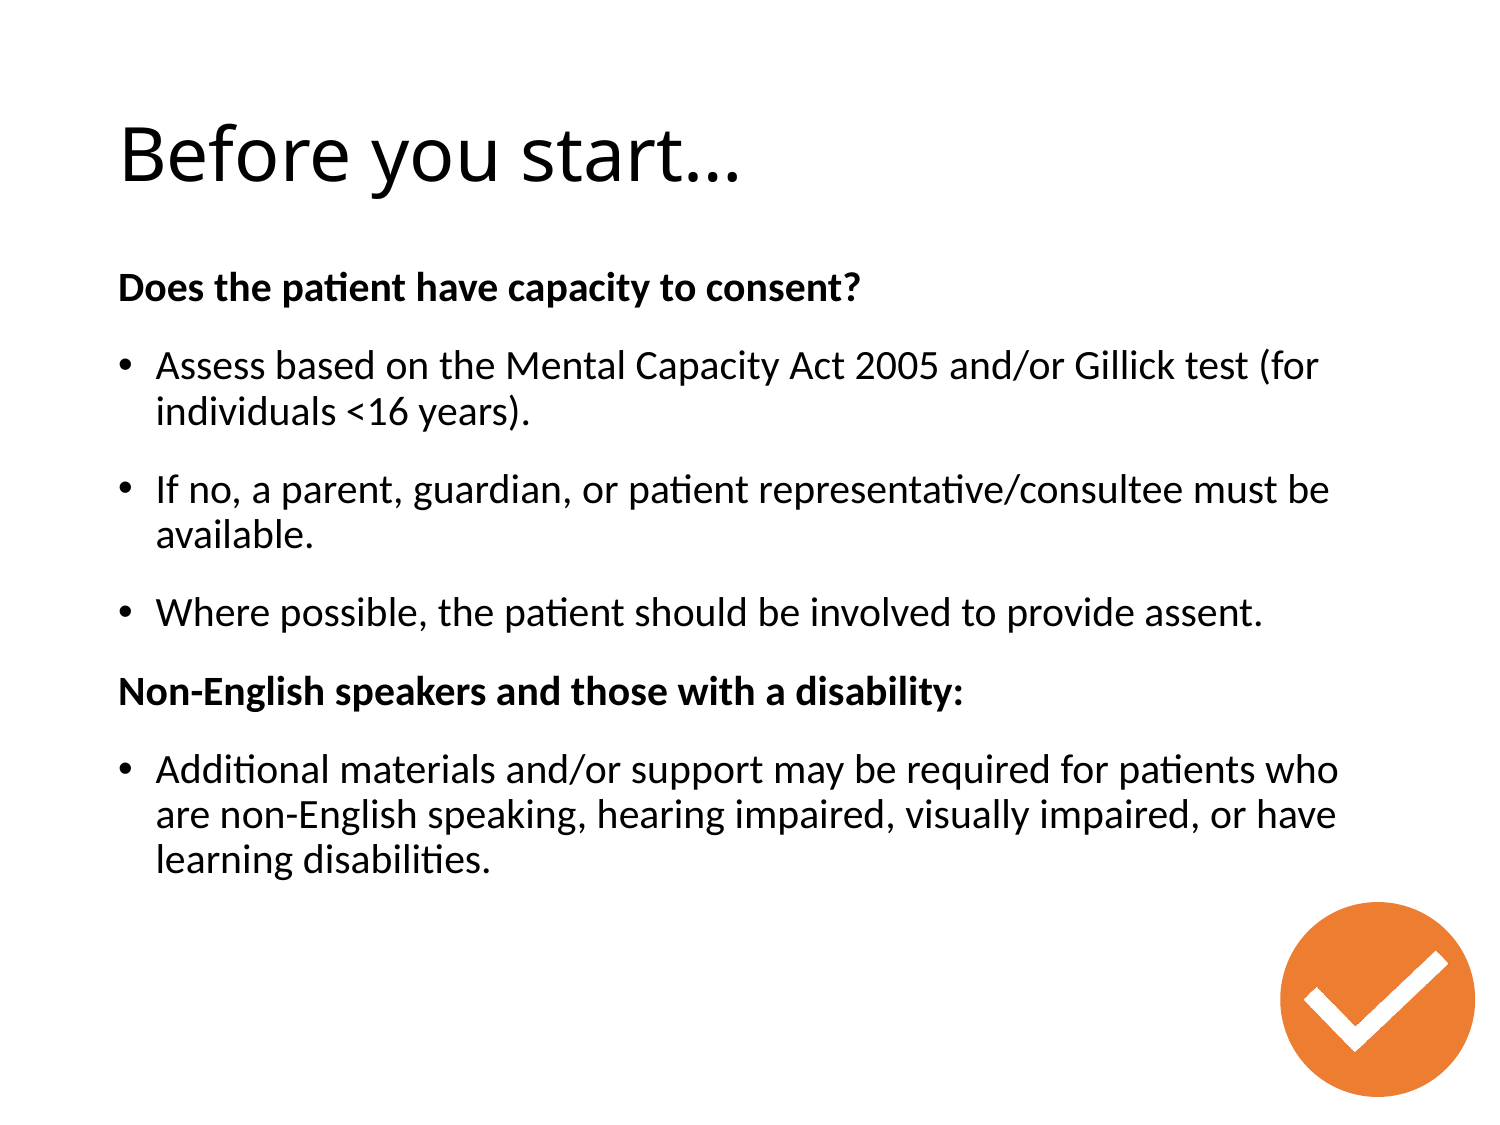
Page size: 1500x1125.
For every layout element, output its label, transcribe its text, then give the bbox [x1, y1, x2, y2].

title Before you start… [103, 48, 1397, 257]
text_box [1280, 902, 1476, 1097]
list Does the patient have capacity to consent? Assess based on the Mental Capacity Act 2005 and/or Gillick test (for individuals <16 years). If no, a parent, guardian, or patient representative/consultee must be available. Where possible, the patient should be involved to provide assent. Non-English speakers and those with a disability: Additional materials and/or support may be required for patients who are non-English speaking, hearing impaired, visually impaired, or have learning disabilities. [103, 257, 1397, 1052]
